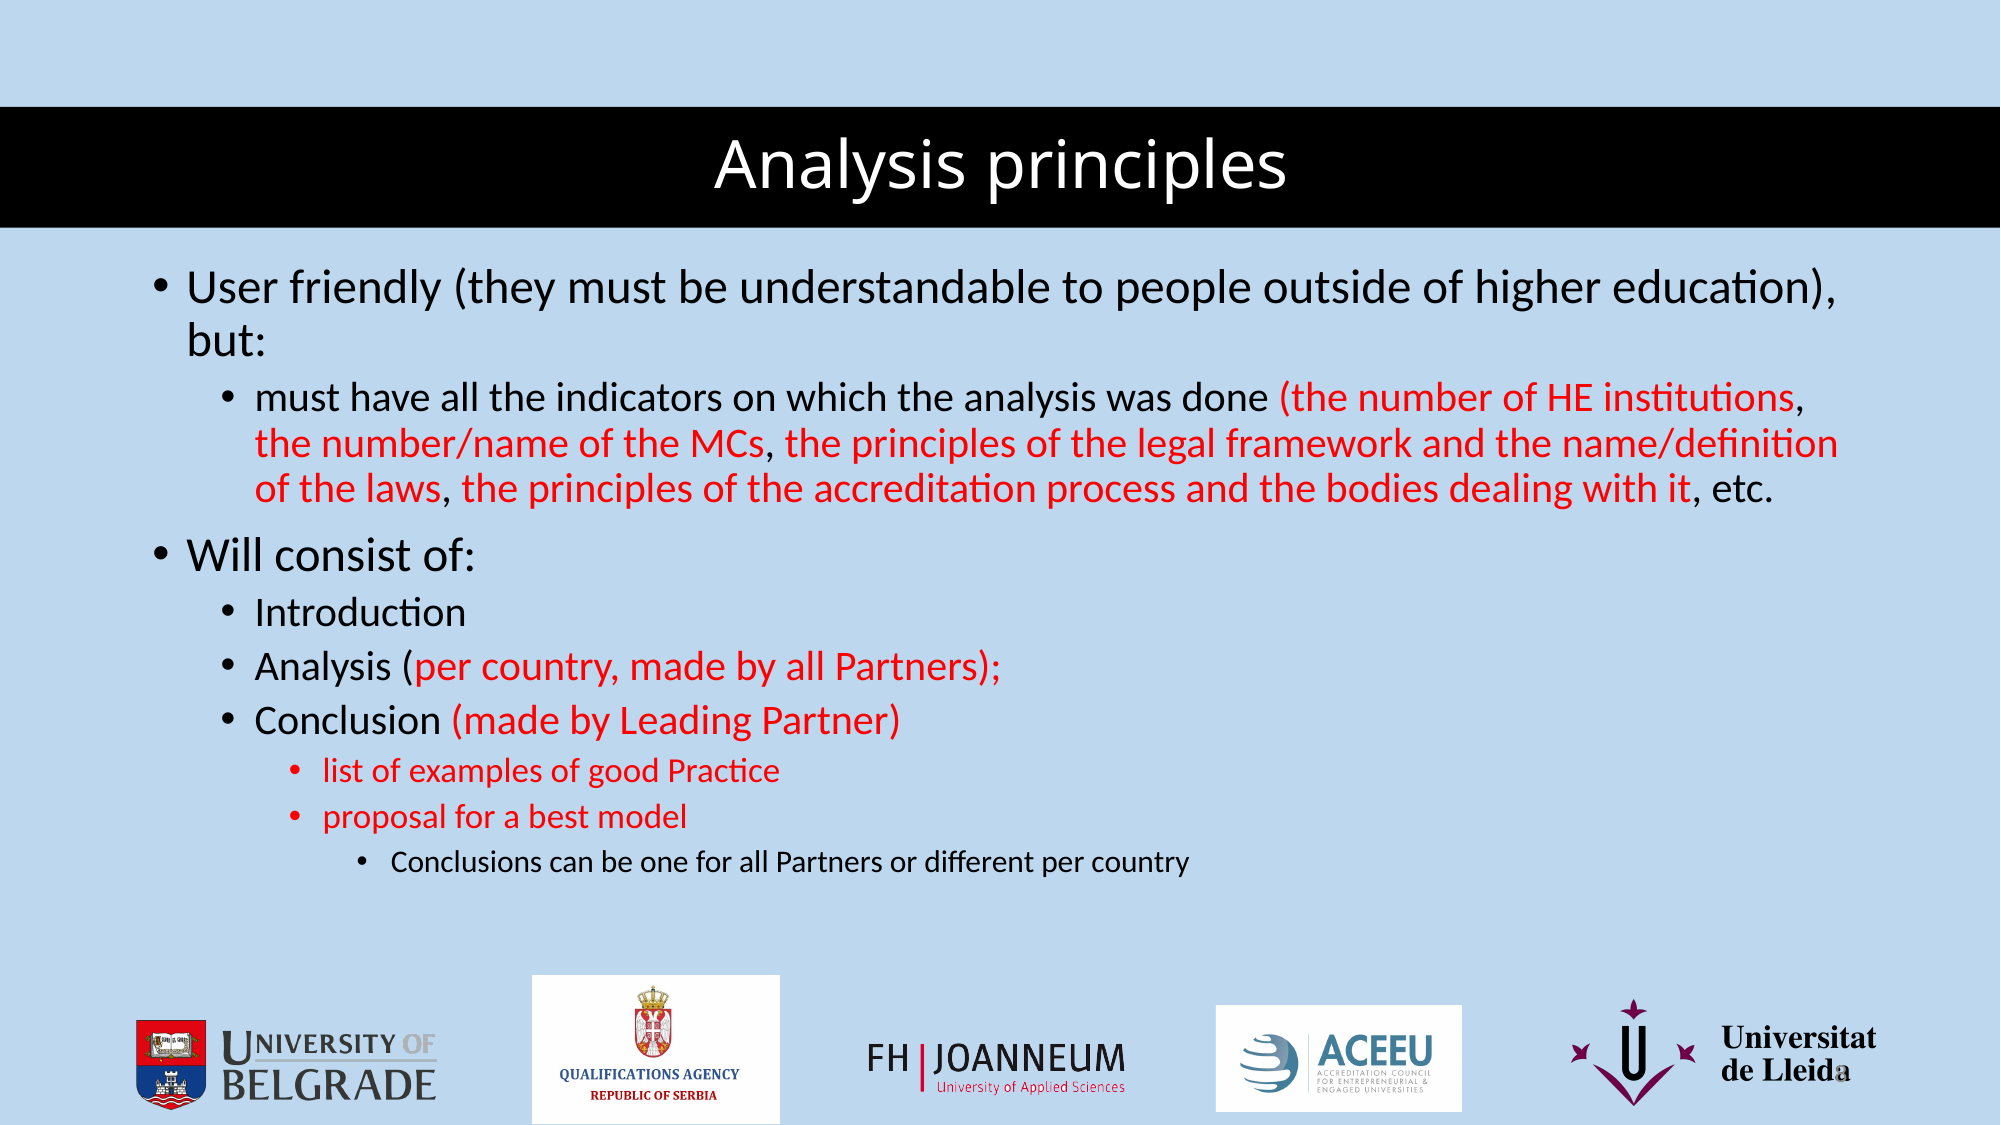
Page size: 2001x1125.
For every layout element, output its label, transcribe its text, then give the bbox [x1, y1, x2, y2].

title Analysis principles [91, 105, 1931, 228]
list User friendly (they must be understandable to people outside of higher education), but: must have all the indicators on which the analysis was done (the number of HE institutions, the number/name of the MCs, the principles of the legal framework and the name/definition of the laws, the principles of the accreditation process and the bodies dealing with it, etc. Will consist of: Introduction Analysis (per country, made by all Partners); Conclusion (made by Leading Partner) list of examples of good Practice proposal for a best model Conclusions can be one for all Partners or different per country [137, 253, 1863, 928]
picture [1571, 999, 1877, 1106]
text_box [0, 106, 2000, 229]
picture [532, 975, 780, 1124]
picture [826, 1001, 1167, 1125]
picture [1215, 1005, 1462, 1112]
slide_number 8 [1412, 1042, 1863, 1103]
picture [136, 1020, 437, 1110]
